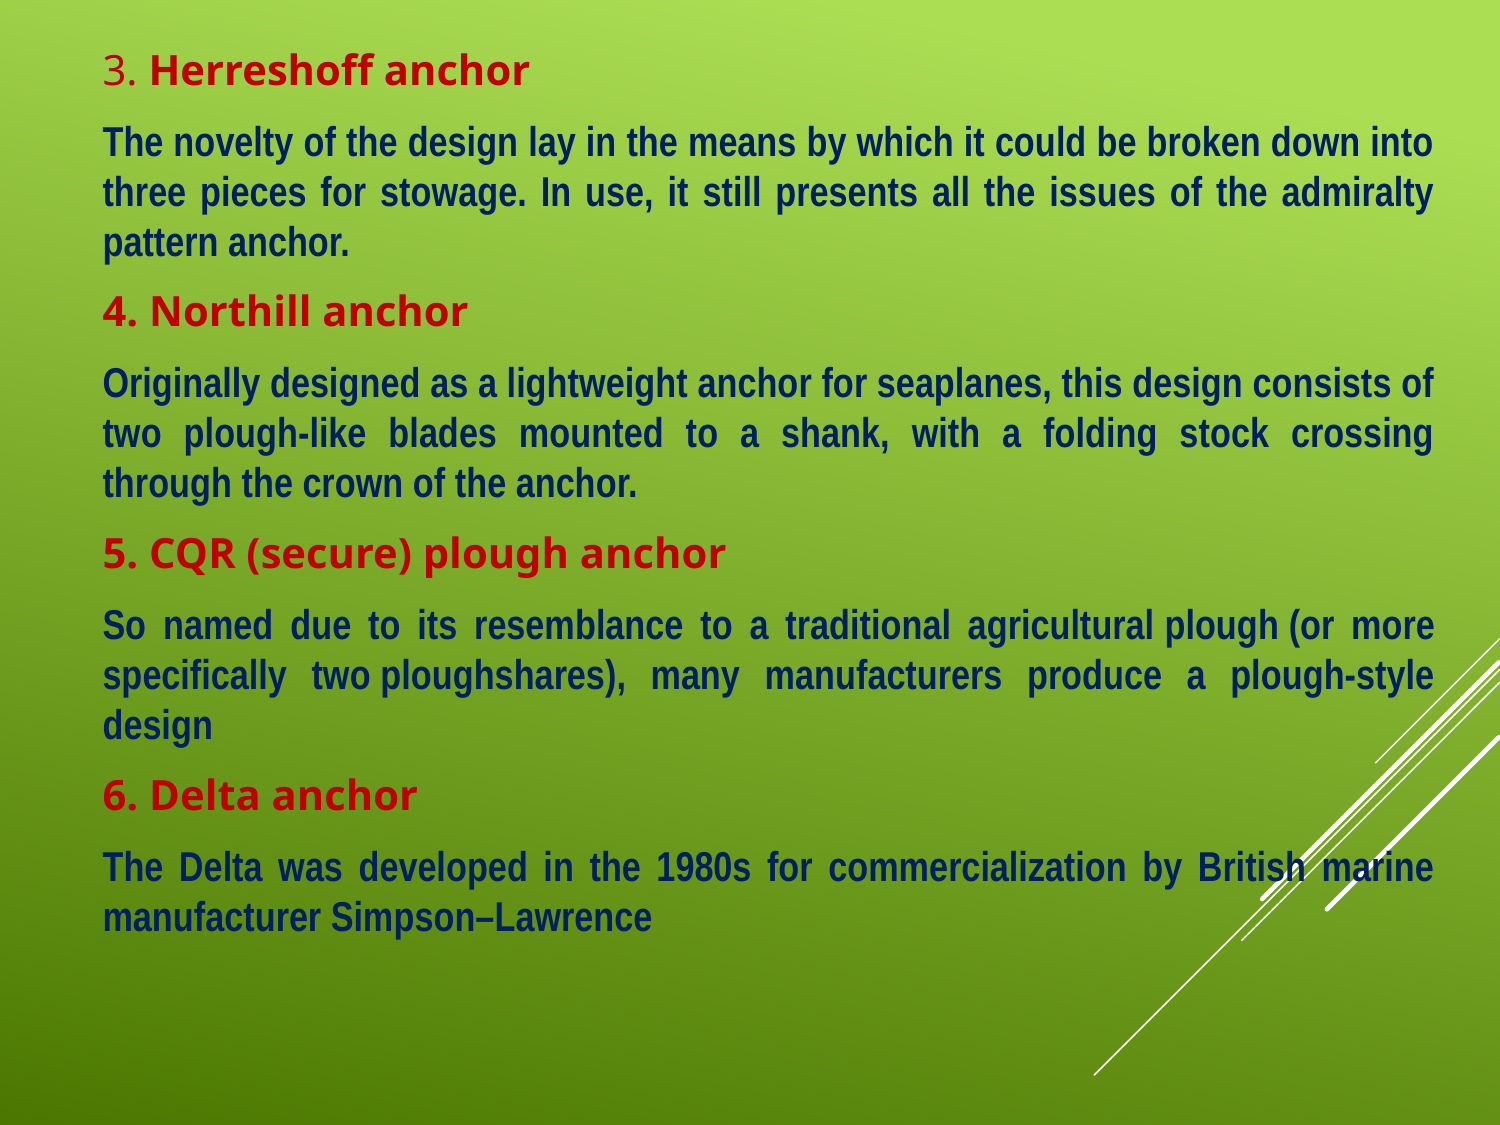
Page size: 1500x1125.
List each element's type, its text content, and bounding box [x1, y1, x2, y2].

list 3. Herreshoff anchor The novelty of the design lay in the means by which it could be broken down into three pieces for stowage. In use, it still presents all the issues of the admiralty pattern anchor. 4. Northill anchor Originally designed as a lightweight anchor for seaplanes, this design consists of two plough-like blades mounted to a shank, with a folding stock crossing through the crown of the anchor. 5. CQR (secure) plough anchor So named due to its resemblance to a traditional agricultural plough (or more specifically two ploughshares), many manufacturers produce a plough-style design 6. Delta anchor The Delta was developed in the 1980s for commercialization by British marine manufacturer Simpson–Lawrence [87, 24, 1450, 1100]
